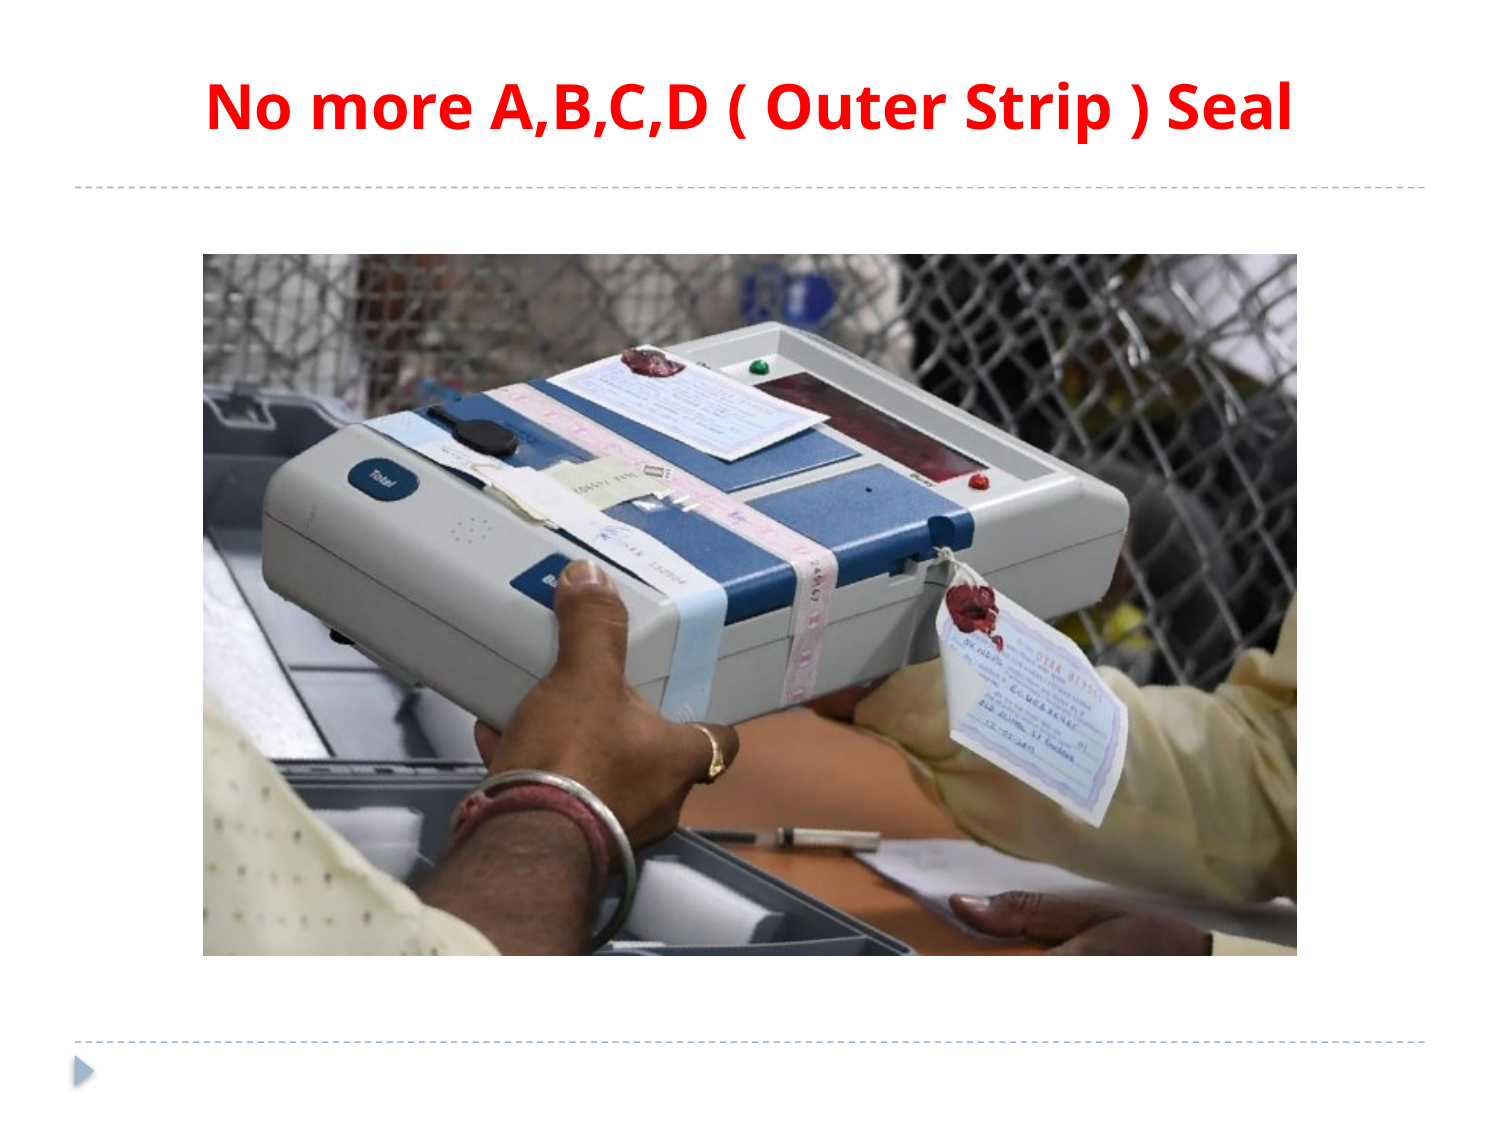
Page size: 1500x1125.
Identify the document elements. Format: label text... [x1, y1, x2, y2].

title No more A,B,C,D ( Outer Strip ) Seal [75, 24, 1425, 149]
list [202, 253, 1298, 956]
